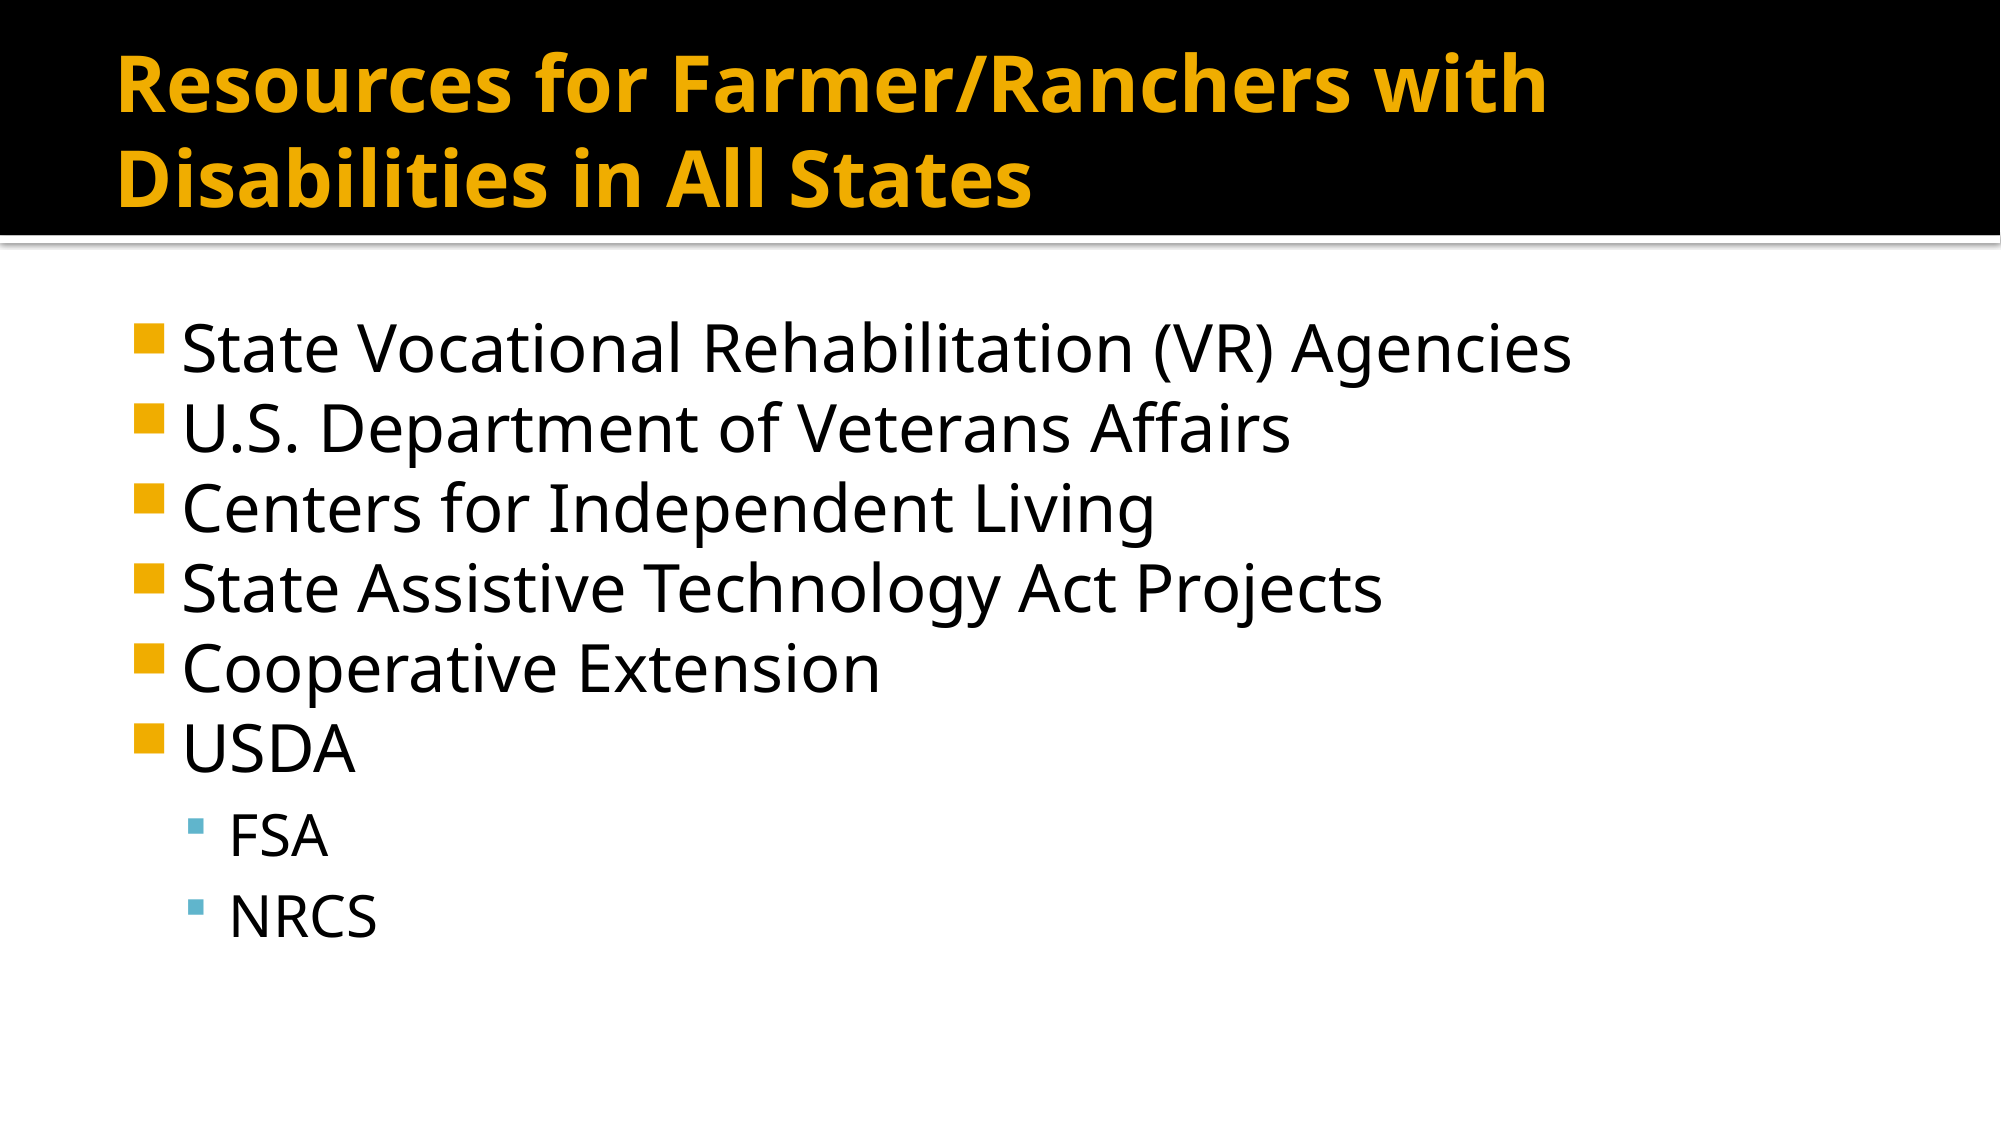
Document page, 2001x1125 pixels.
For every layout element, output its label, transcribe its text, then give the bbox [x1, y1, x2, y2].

title Resources for Farmer/Ranchers with Disabilities in All States [99, 25, 1900, 231]
list State Vocational Rehabilitation (VR) Agencies U.S. Department of Veterans Affairs Centers for Independent Living State Assistive Technology Act Projects Cooperative Extension USDA FSA NRCS [99, 291, 1900, 1050]
